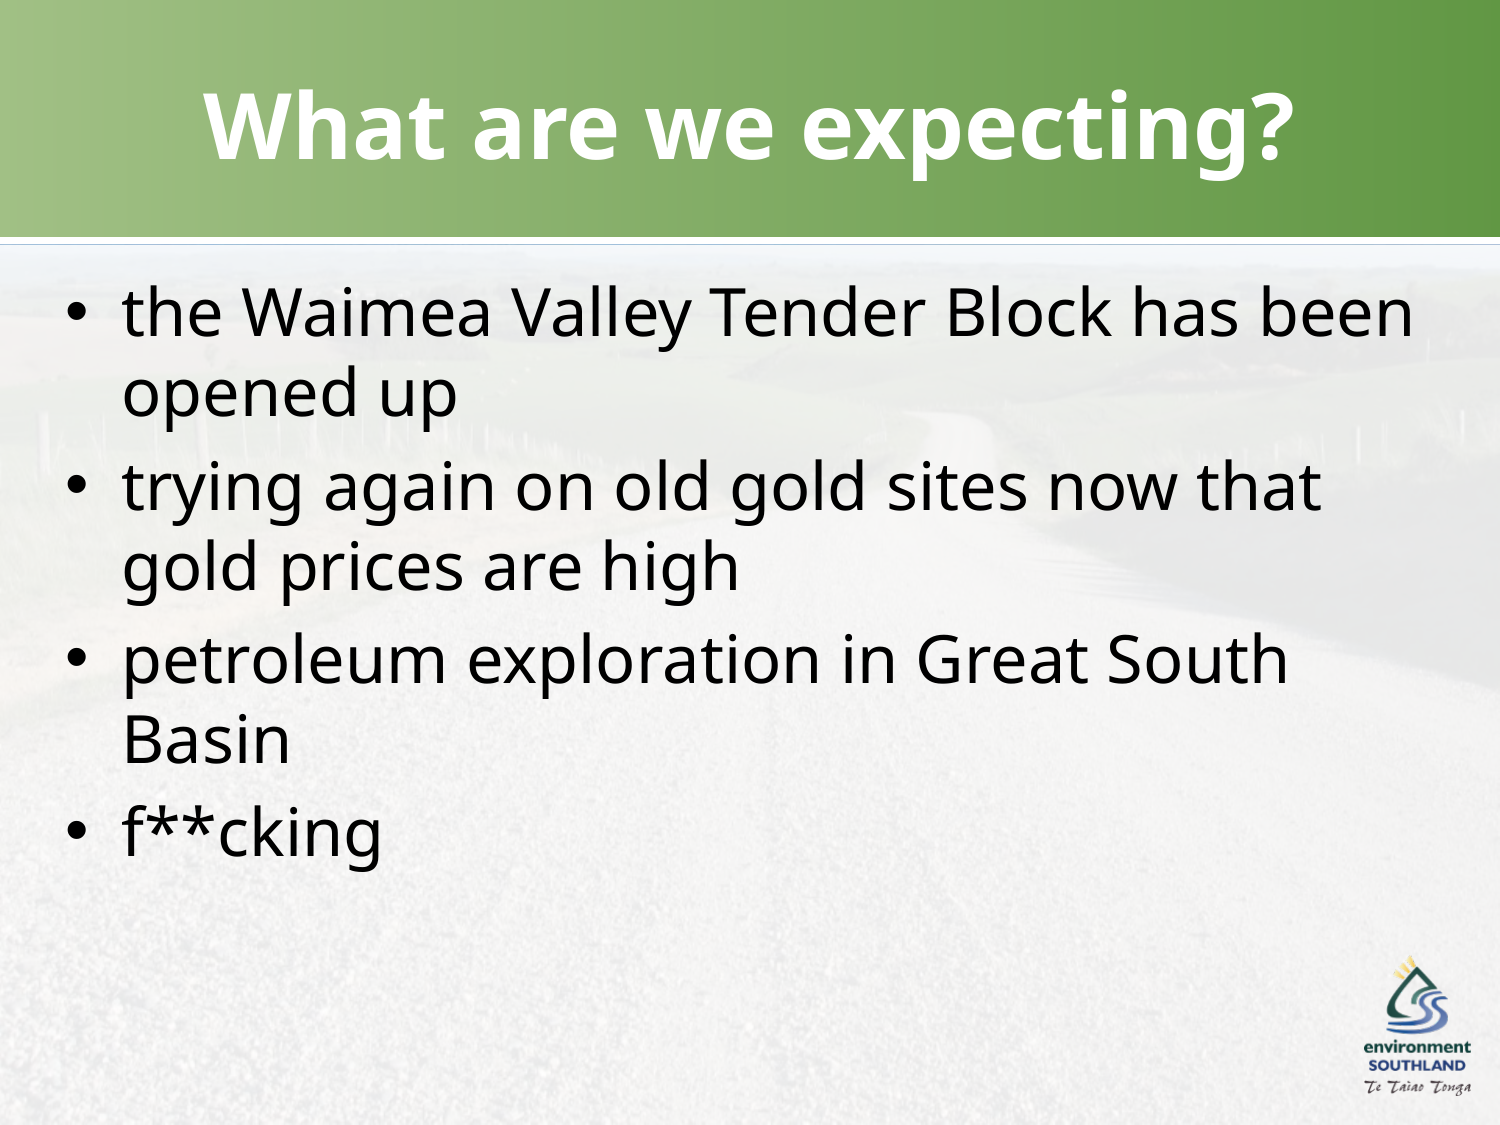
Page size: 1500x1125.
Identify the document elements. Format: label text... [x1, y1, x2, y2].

title What are we expecting? [50, 45, 1450, 200]
picture [1364, 955, 1471, 1096]
list the Waimea Valley Tender Block has been opened up trying again on old gold sites now that gold prices are high petroleum exploration in Great South Basin f**cking [50, 262, 1450, 1013]
